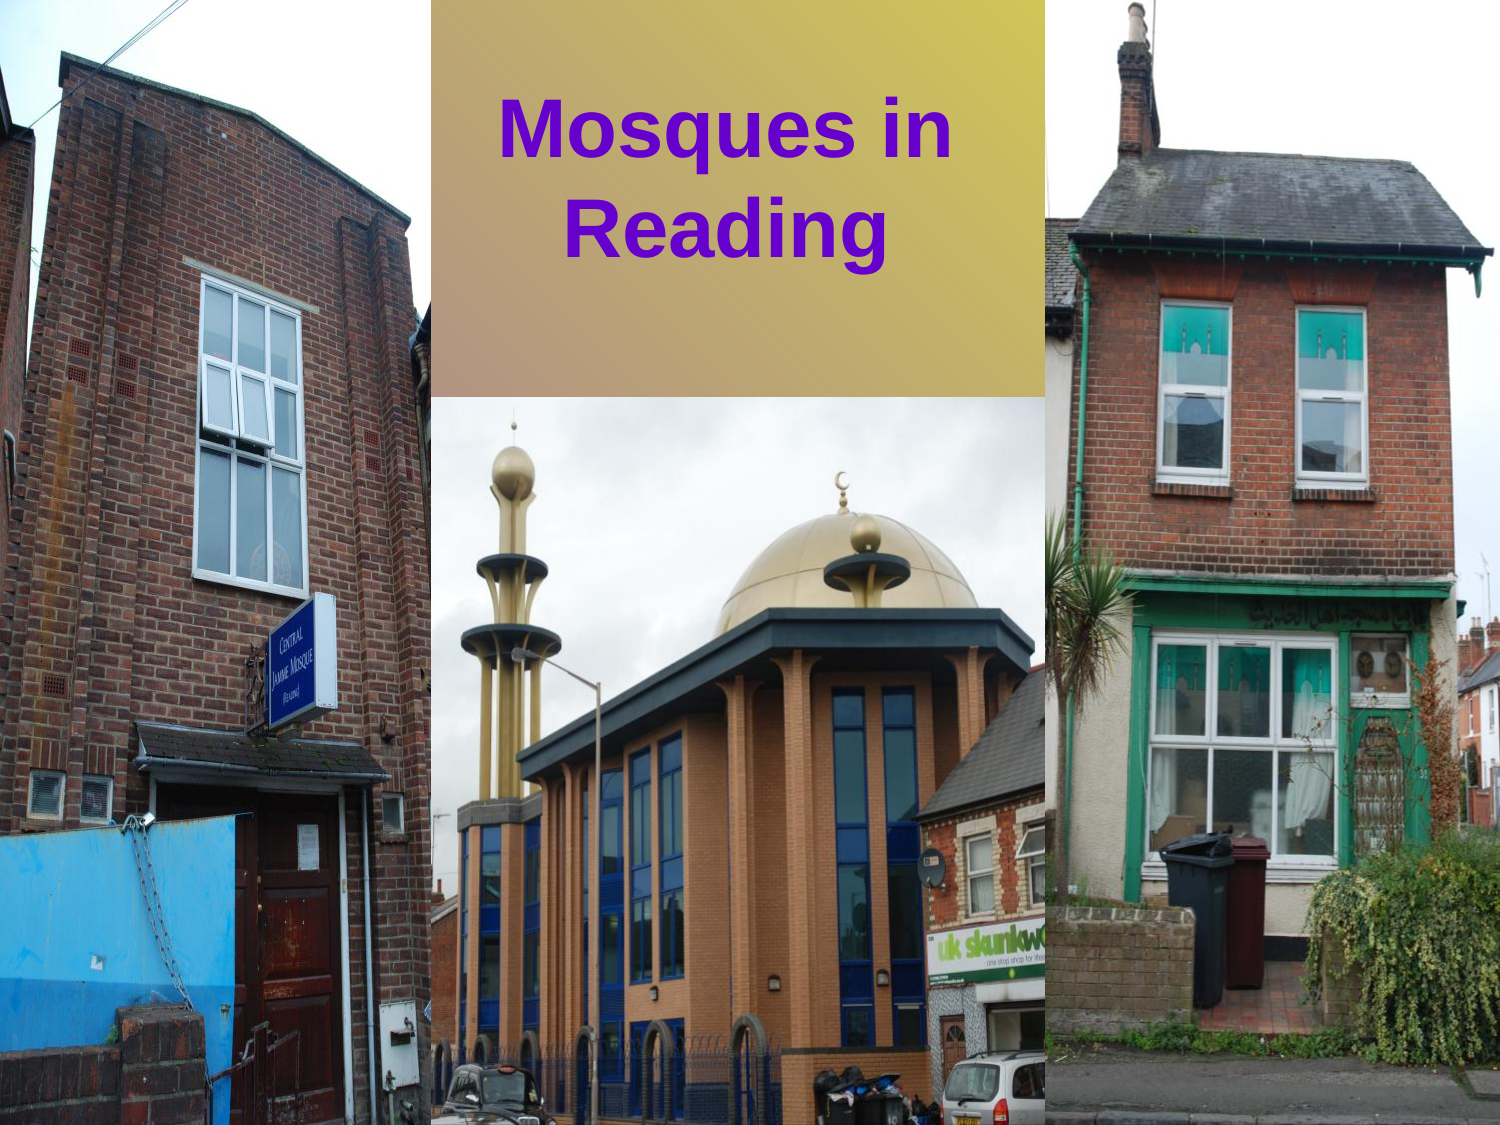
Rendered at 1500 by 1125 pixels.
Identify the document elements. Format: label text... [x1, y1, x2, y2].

picture [0, 0, 1500, 1125]
text_box Mosques in Reading [466, 66, 987, 281]
